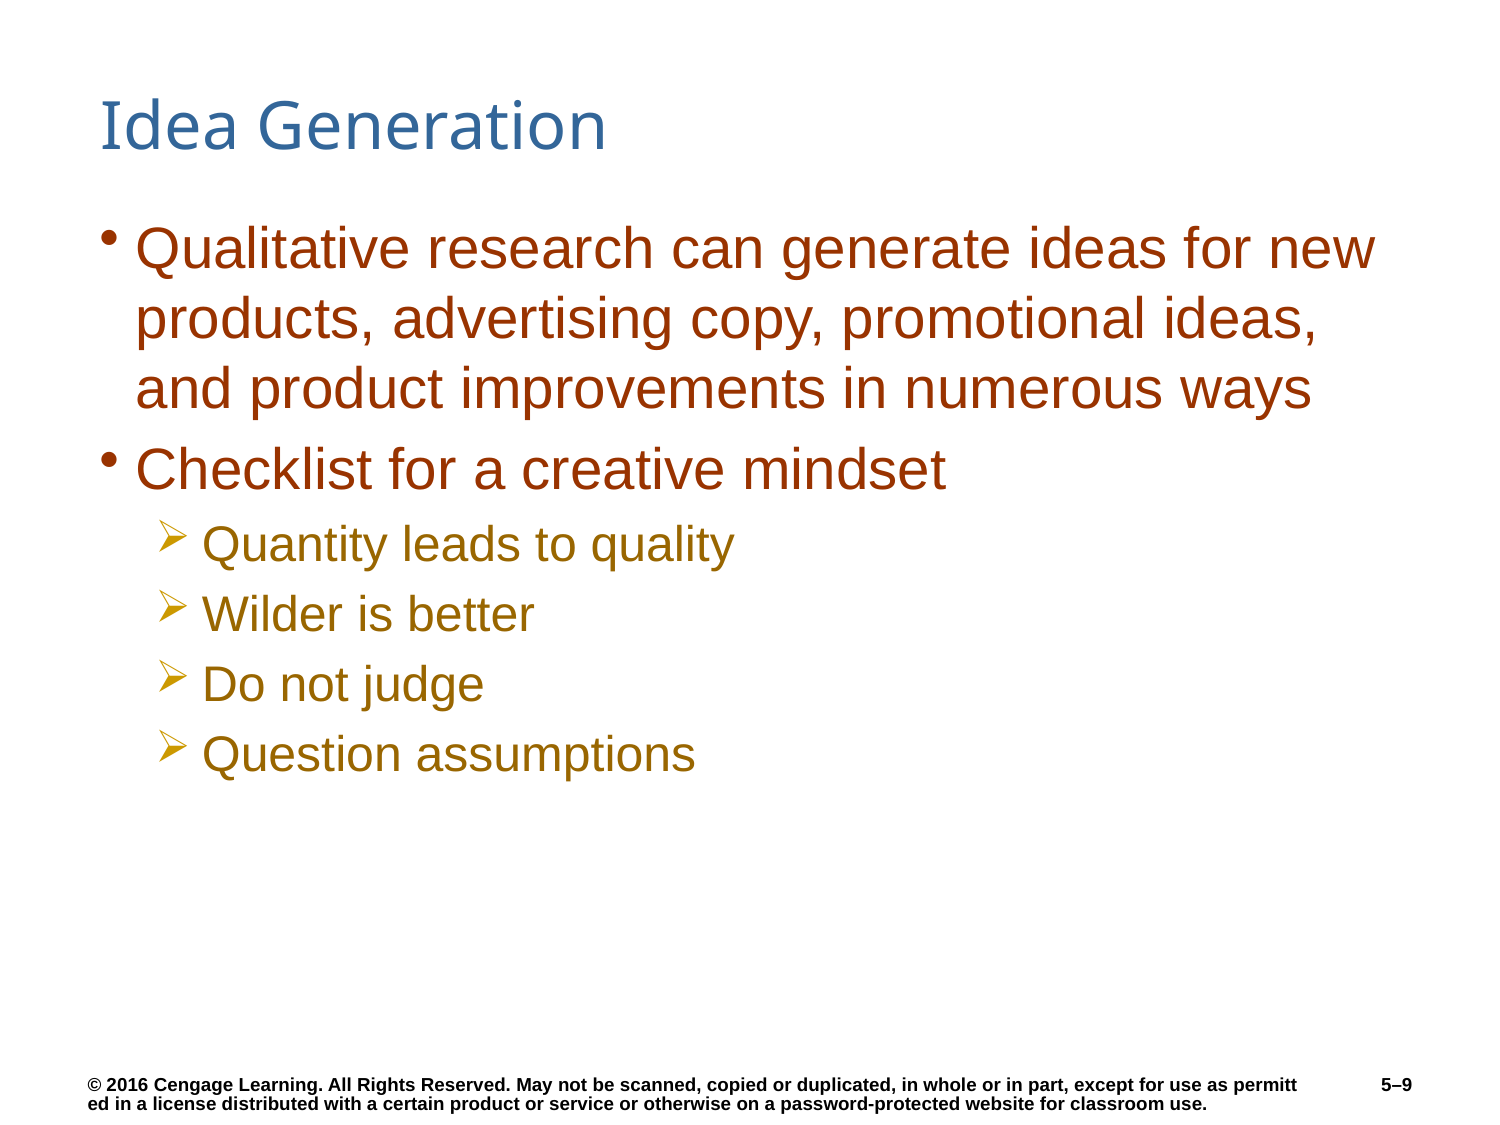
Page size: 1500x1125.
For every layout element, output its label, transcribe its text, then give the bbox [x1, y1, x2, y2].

list Qualitative research can generate ideas for new products, advertising copy, promotional ideas, and product improvements in numerous ways Checklist for a creative mindset Quantity leads to quality Wilder is better Do not judge Question assumptions [84, 202, 1414, 1013]
slide_number 5–9 [1050, 1042, 1413, 1103]
footer © 2016 Cengage Learning. All Rights Reserved. May not be scanned, copied or duplicated, in whole or in part, except for use as permitted in a license distributed with a certain product or service or otherwise on a password-protected website for classroom use. [87, 1057, 1050, 1103]
title Idea Generation [85, 75, 1411, 171]
